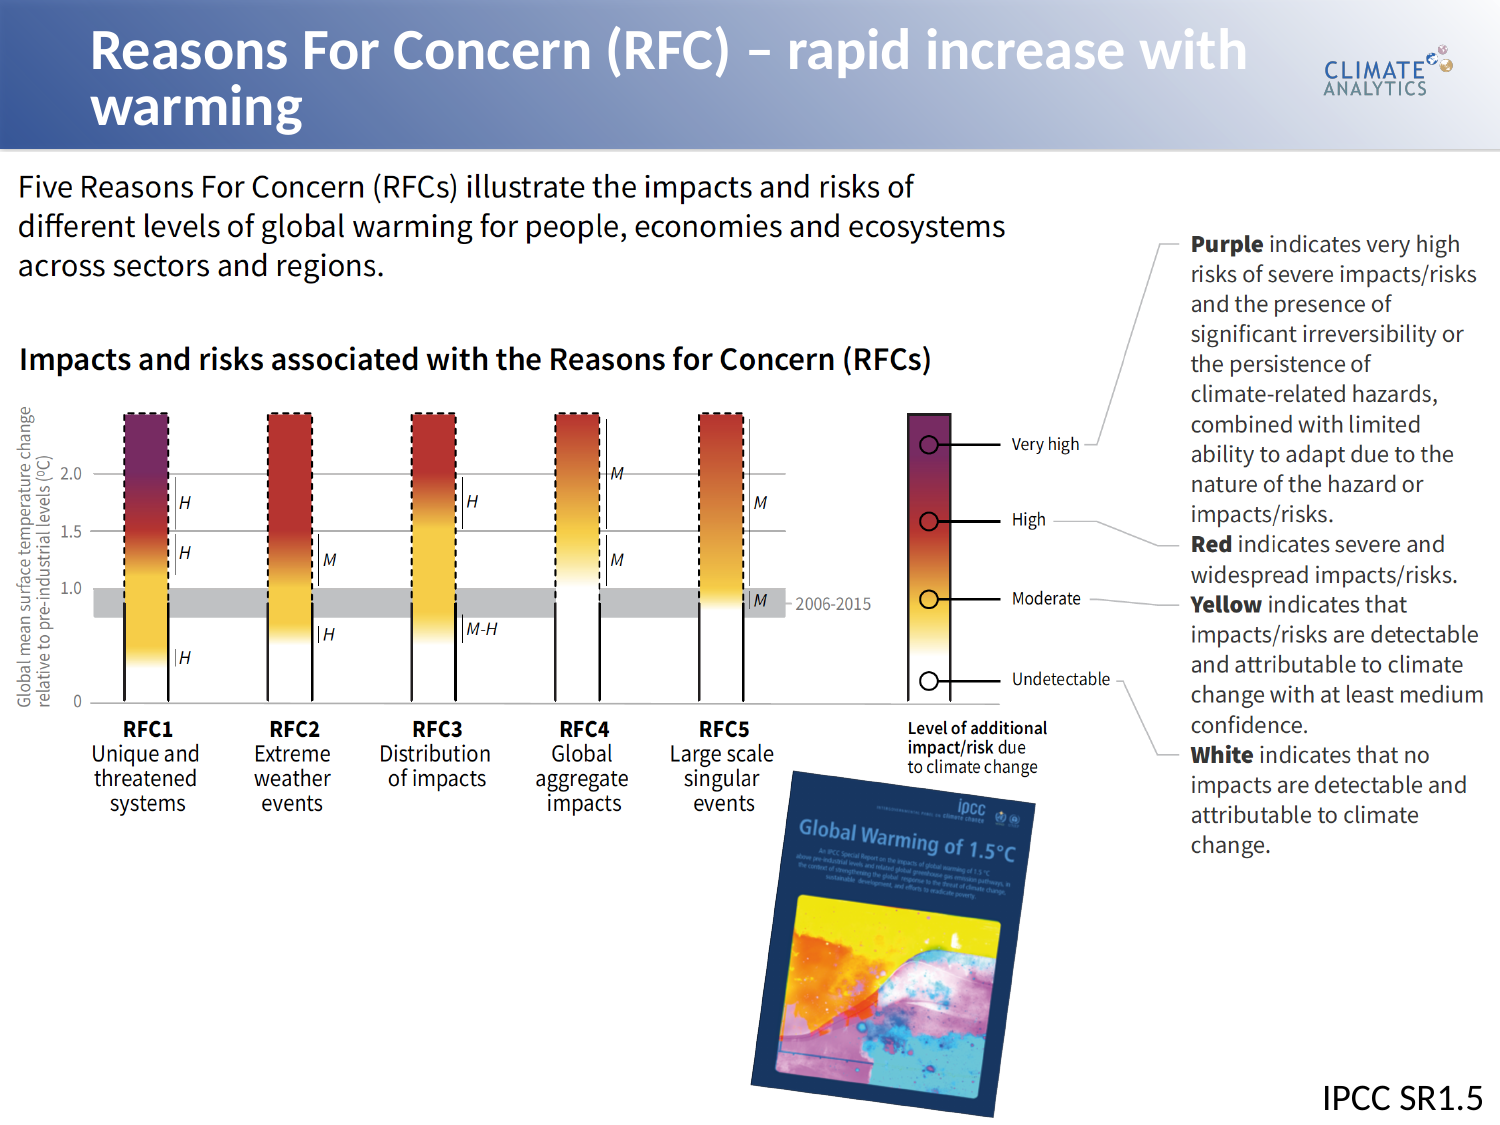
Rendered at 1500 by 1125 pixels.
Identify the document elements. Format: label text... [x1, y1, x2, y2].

picture [0, 152, 1500, 1117]
text_box IPCC SR1.5 [1306, 1065, 1499, 1125]
title Reasons For Concern (RFC) – rapid increase with warming [75, 13, 1296, 148]
